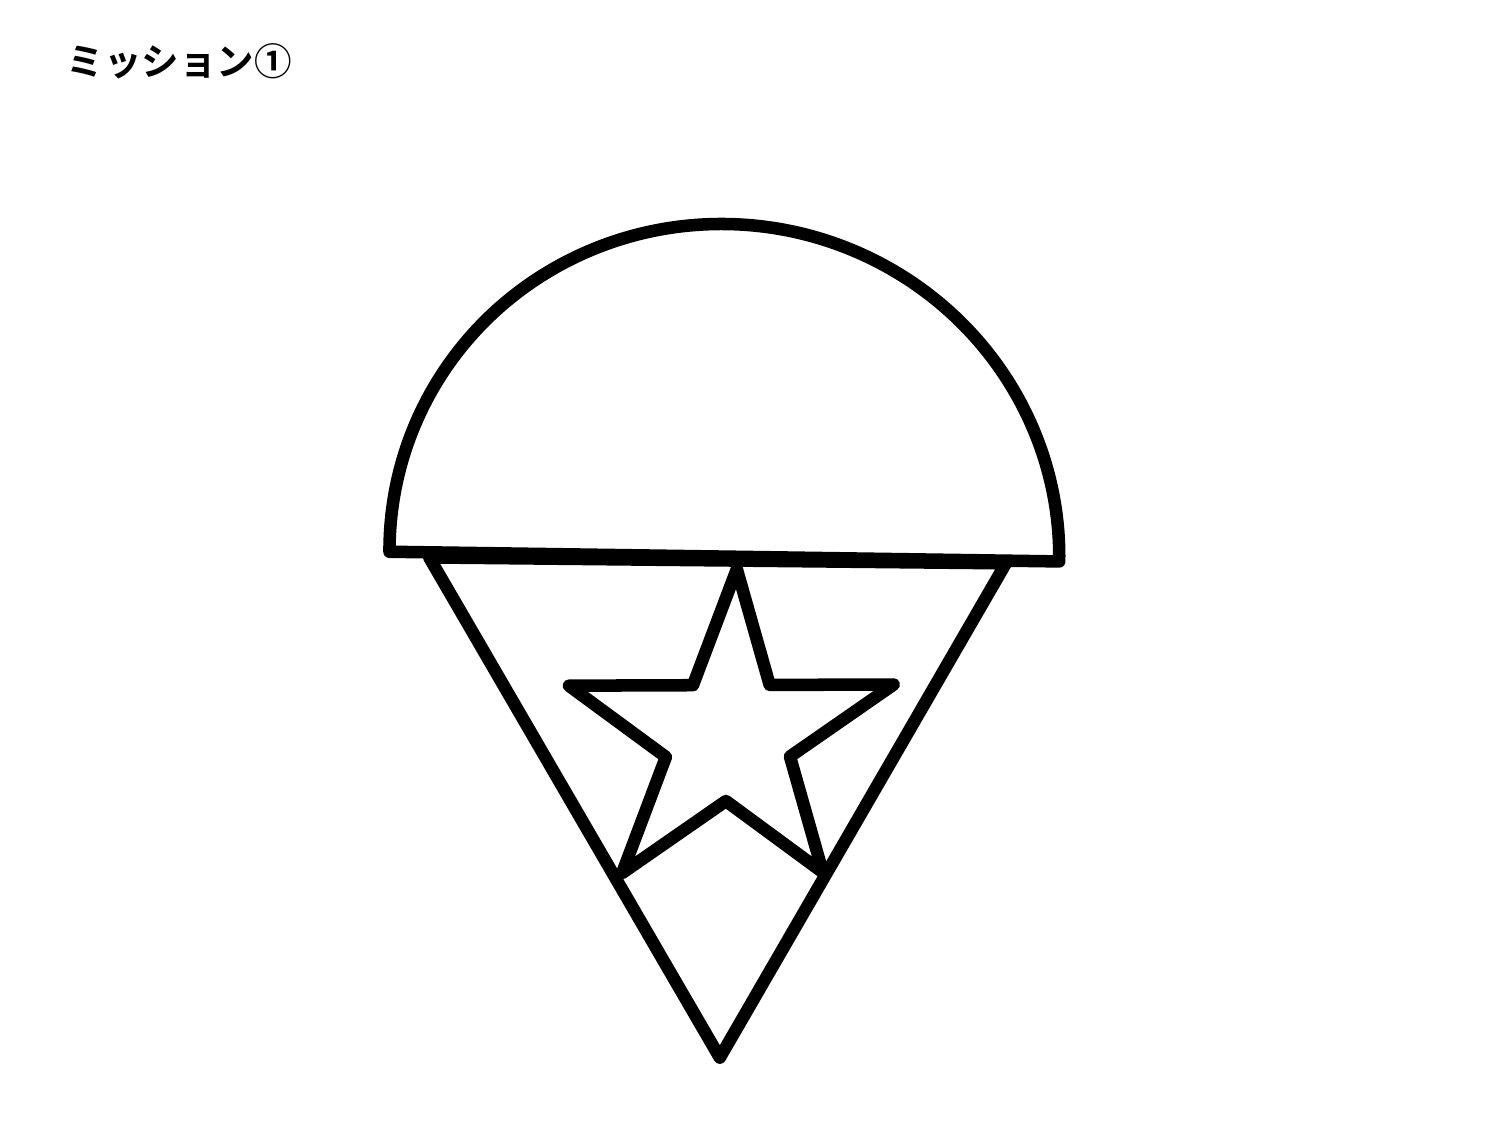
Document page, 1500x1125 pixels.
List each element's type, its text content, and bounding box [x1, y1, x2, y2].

text_box ミッション① [51, 30, 307, 91]
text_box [388, 224, 1060, 971]
